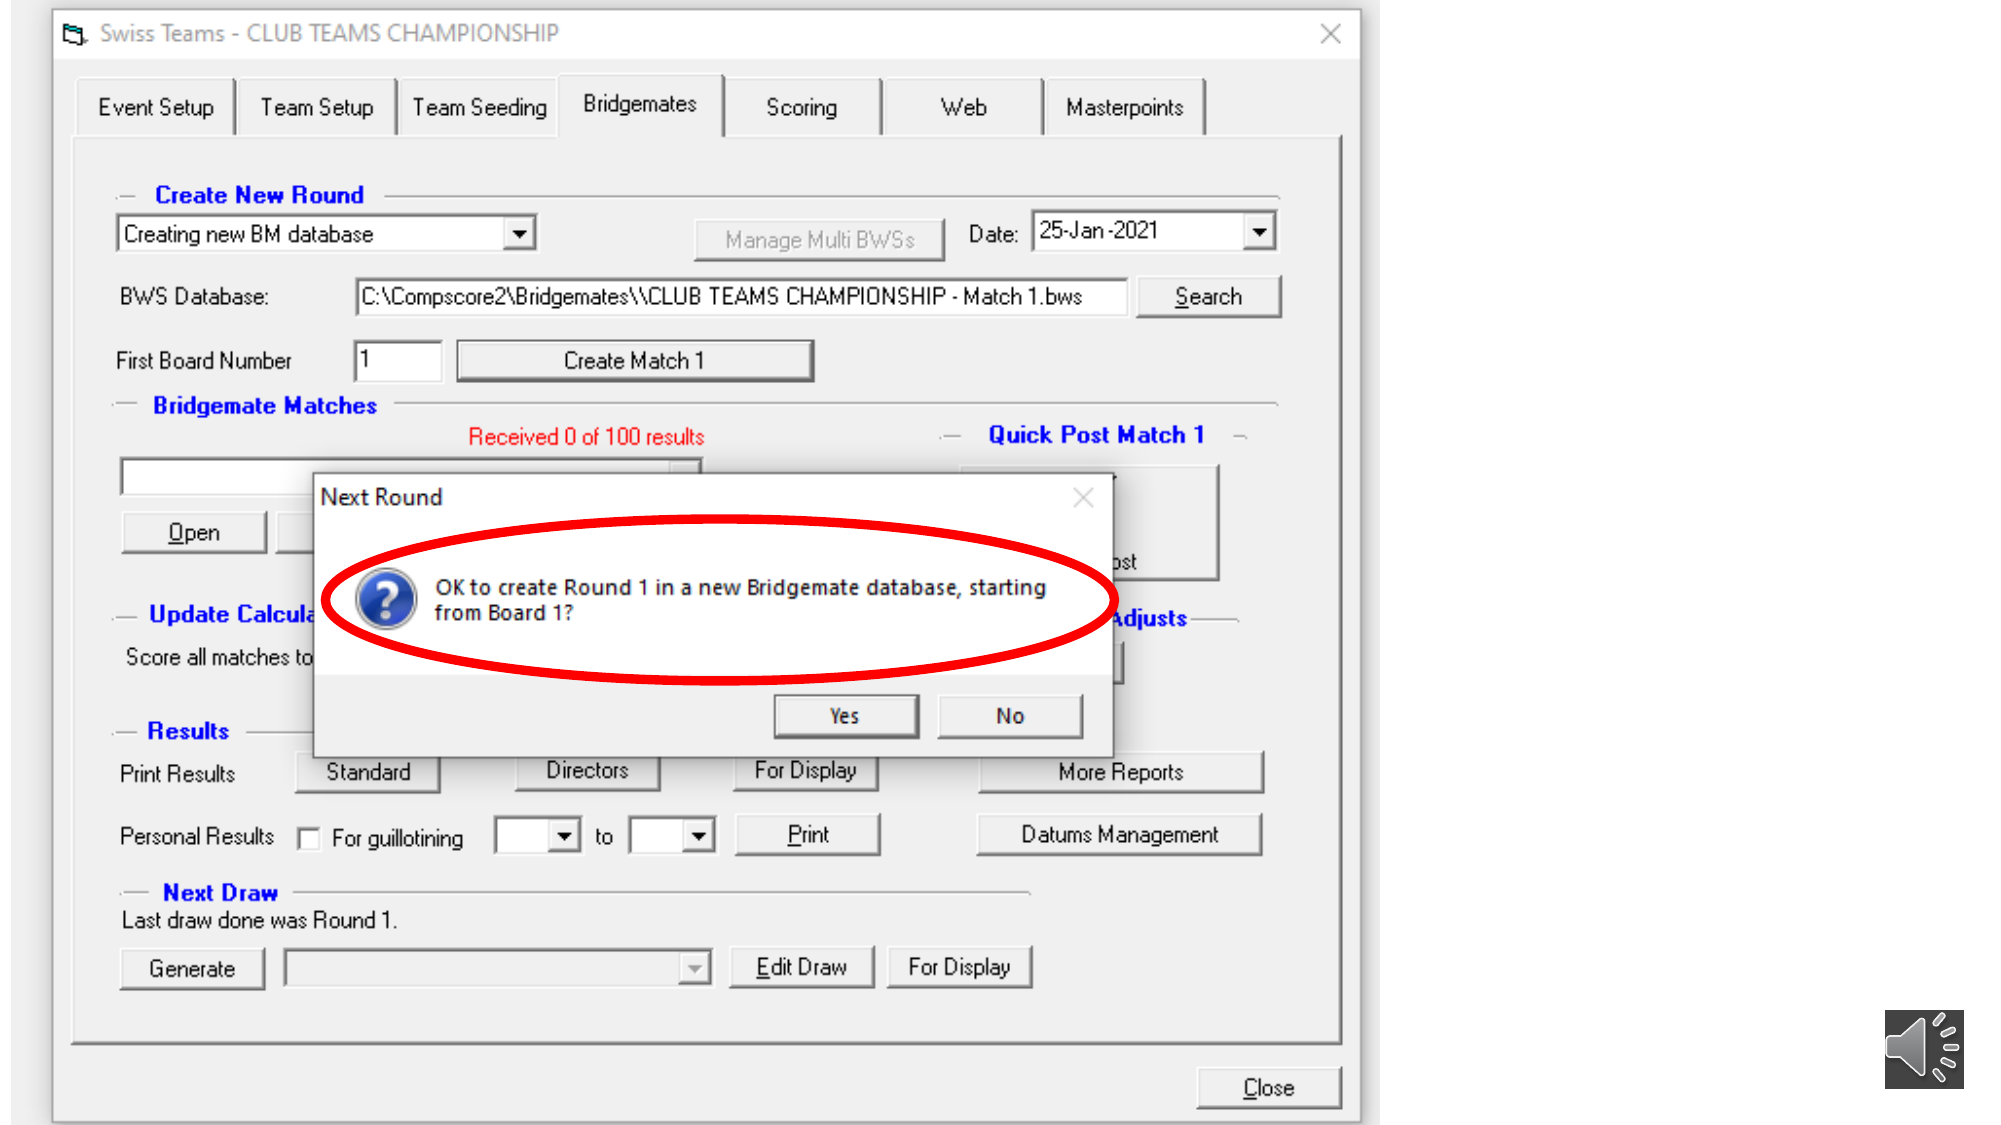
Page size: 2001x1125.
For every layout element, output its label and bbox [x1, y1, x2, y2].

picture [11, 0, 1380, 1125]
picture [1884, 1009, 1965, 1090]
